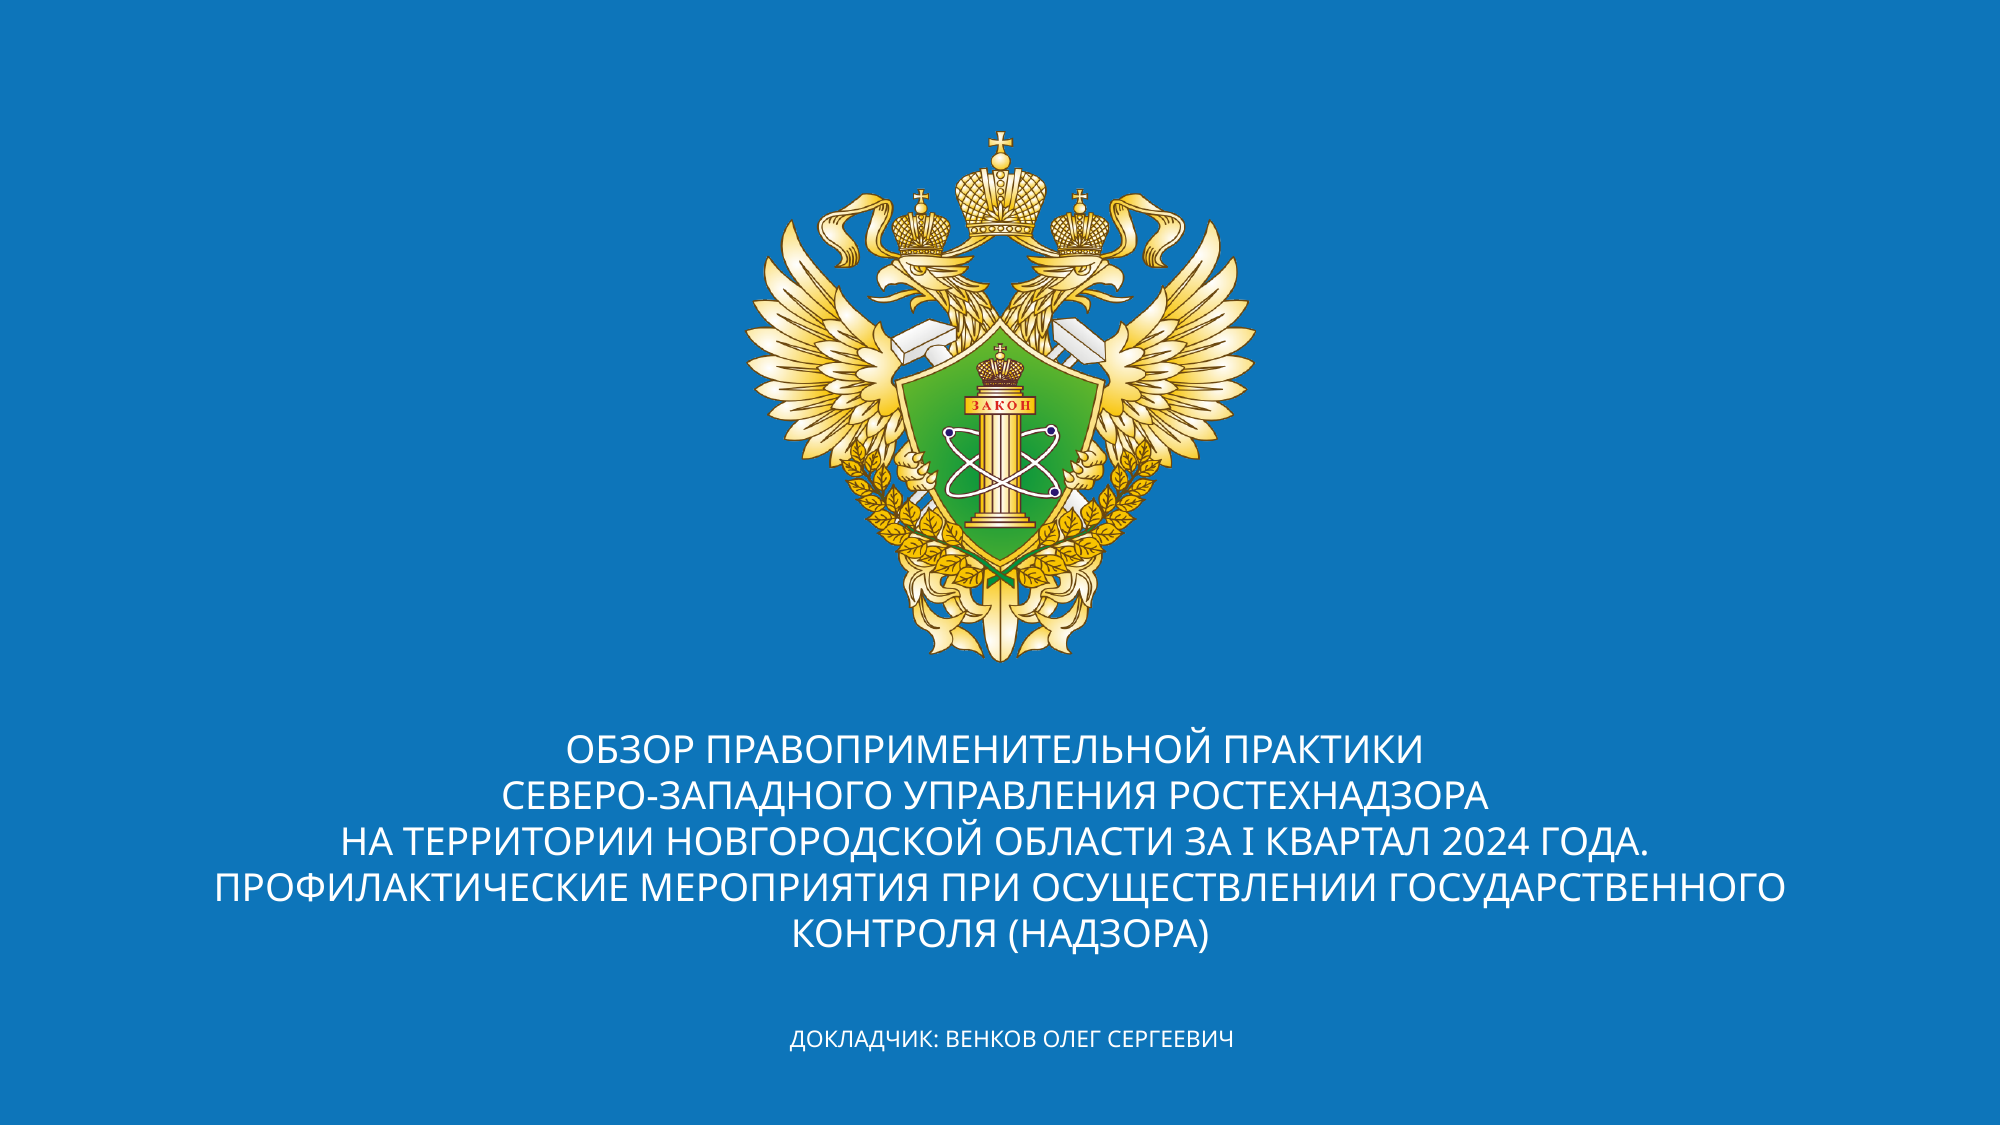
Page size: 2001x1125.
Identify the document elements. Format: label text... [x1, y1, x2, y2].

picture [743, 131, 1257, 664]
text_box ДОКЛАДЧИК: ВЕНКОВ ОЛЕГ СЕРГЕЕВИЧ [775, 1017, 1250, 1060]
title ОБЗОР ПРАВОПРИМЕНИТЕЛЬНОЙ ПРАКТИКИ СЕВЕРО-ЗАПАДНОГО УПРАВЛЕНИЯ РОСТЕХНАДЗОРА НА ТЕРРИТОРИИ НОВГОРОДСКОЙ ОБЛАСТИ ЗА I КВАРТАЛ 2024 ГОДА. ПРОФИЛАКТИЧЕСКИЕ МЕРОПРИЯТИЯ ПРИ ОСУЩЕСТВЛЕНИИ ГОСУДАРСТВЕННОГО КОНТРОЛЯ (НАДЗОРА) [102, 717, 1898, 964]
